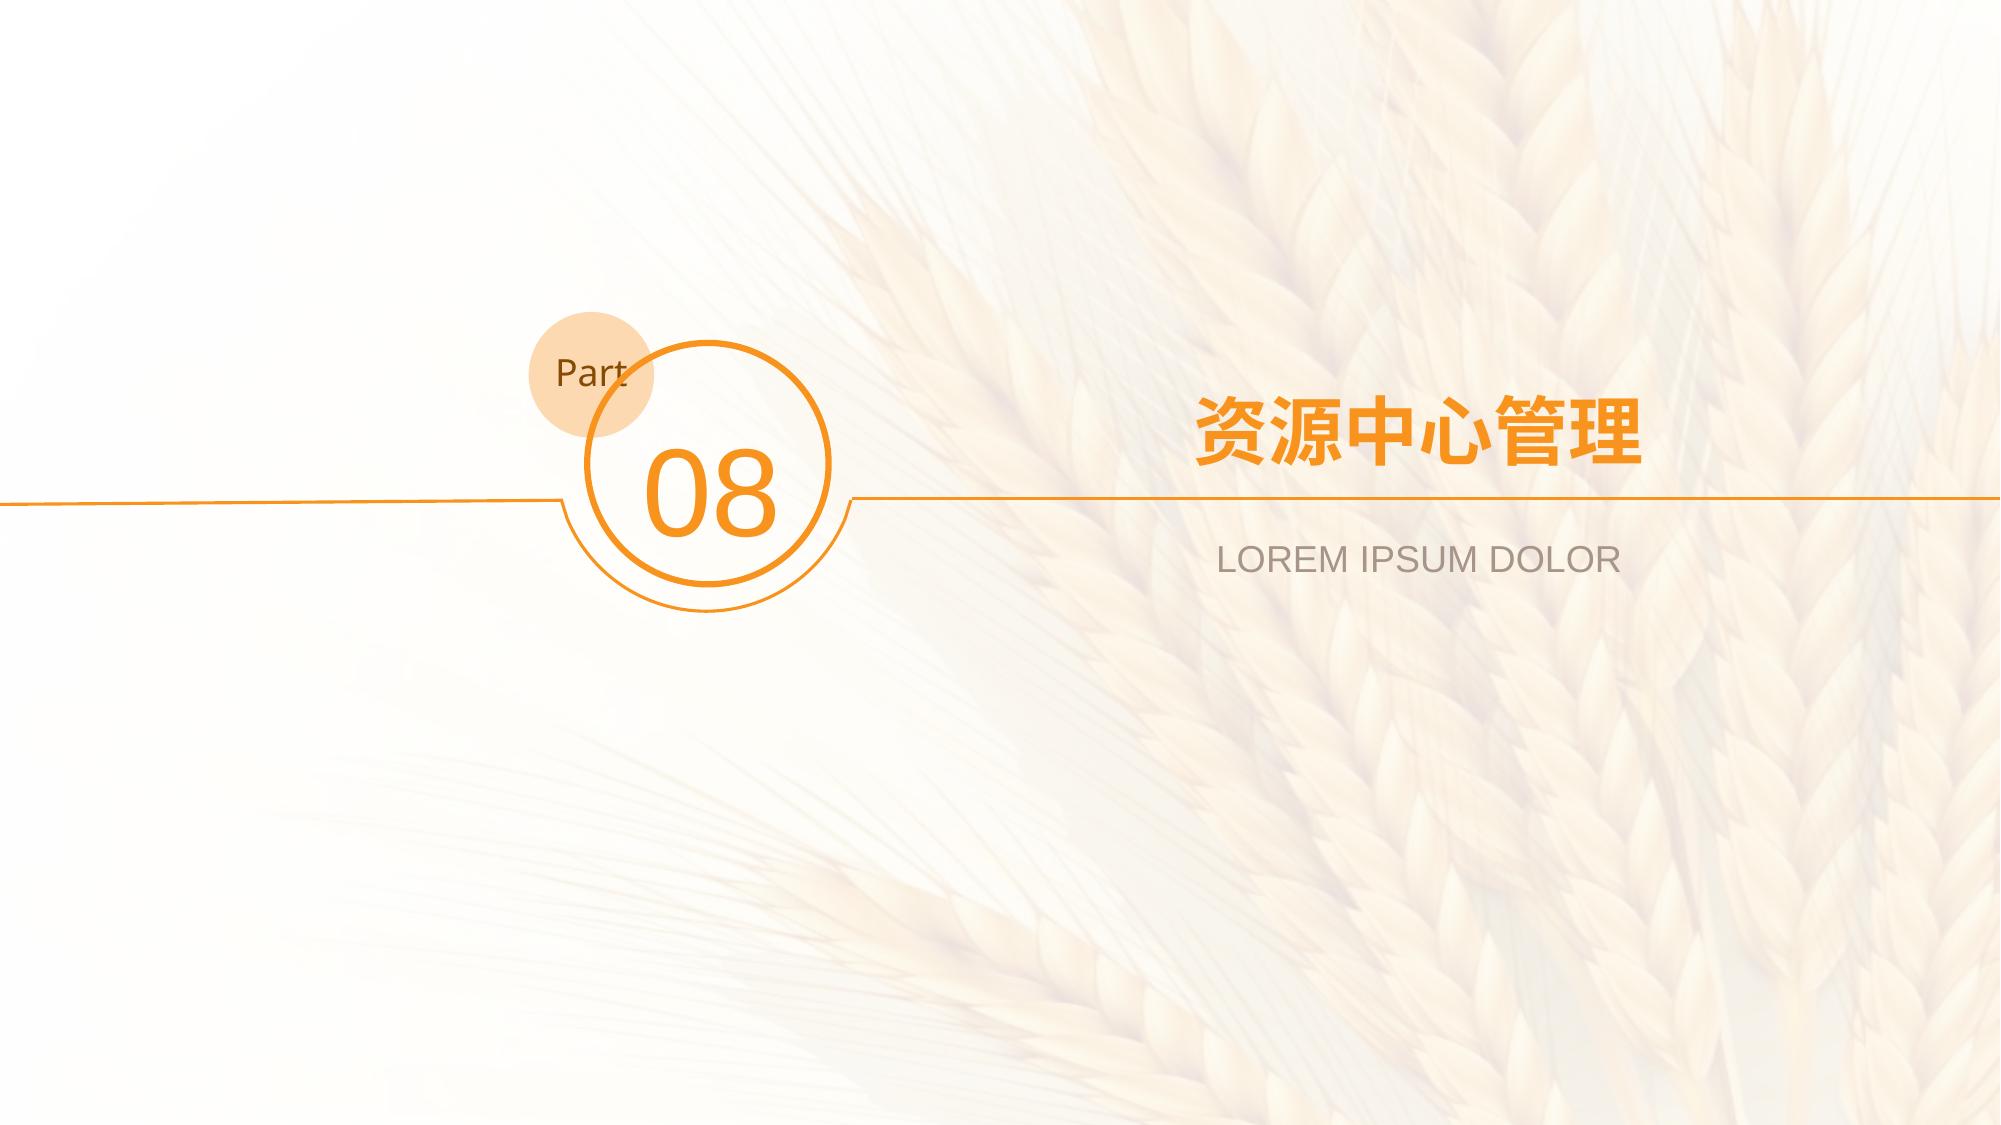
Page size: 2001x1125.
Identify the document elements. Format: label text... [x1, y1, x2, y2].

title 资源中心管理 [851, 372, 1988, 499]
list LOREM IPSUM DOLOR [851, 515, 1988, 596]
text_box 08 [603, 357, 821, 570]
